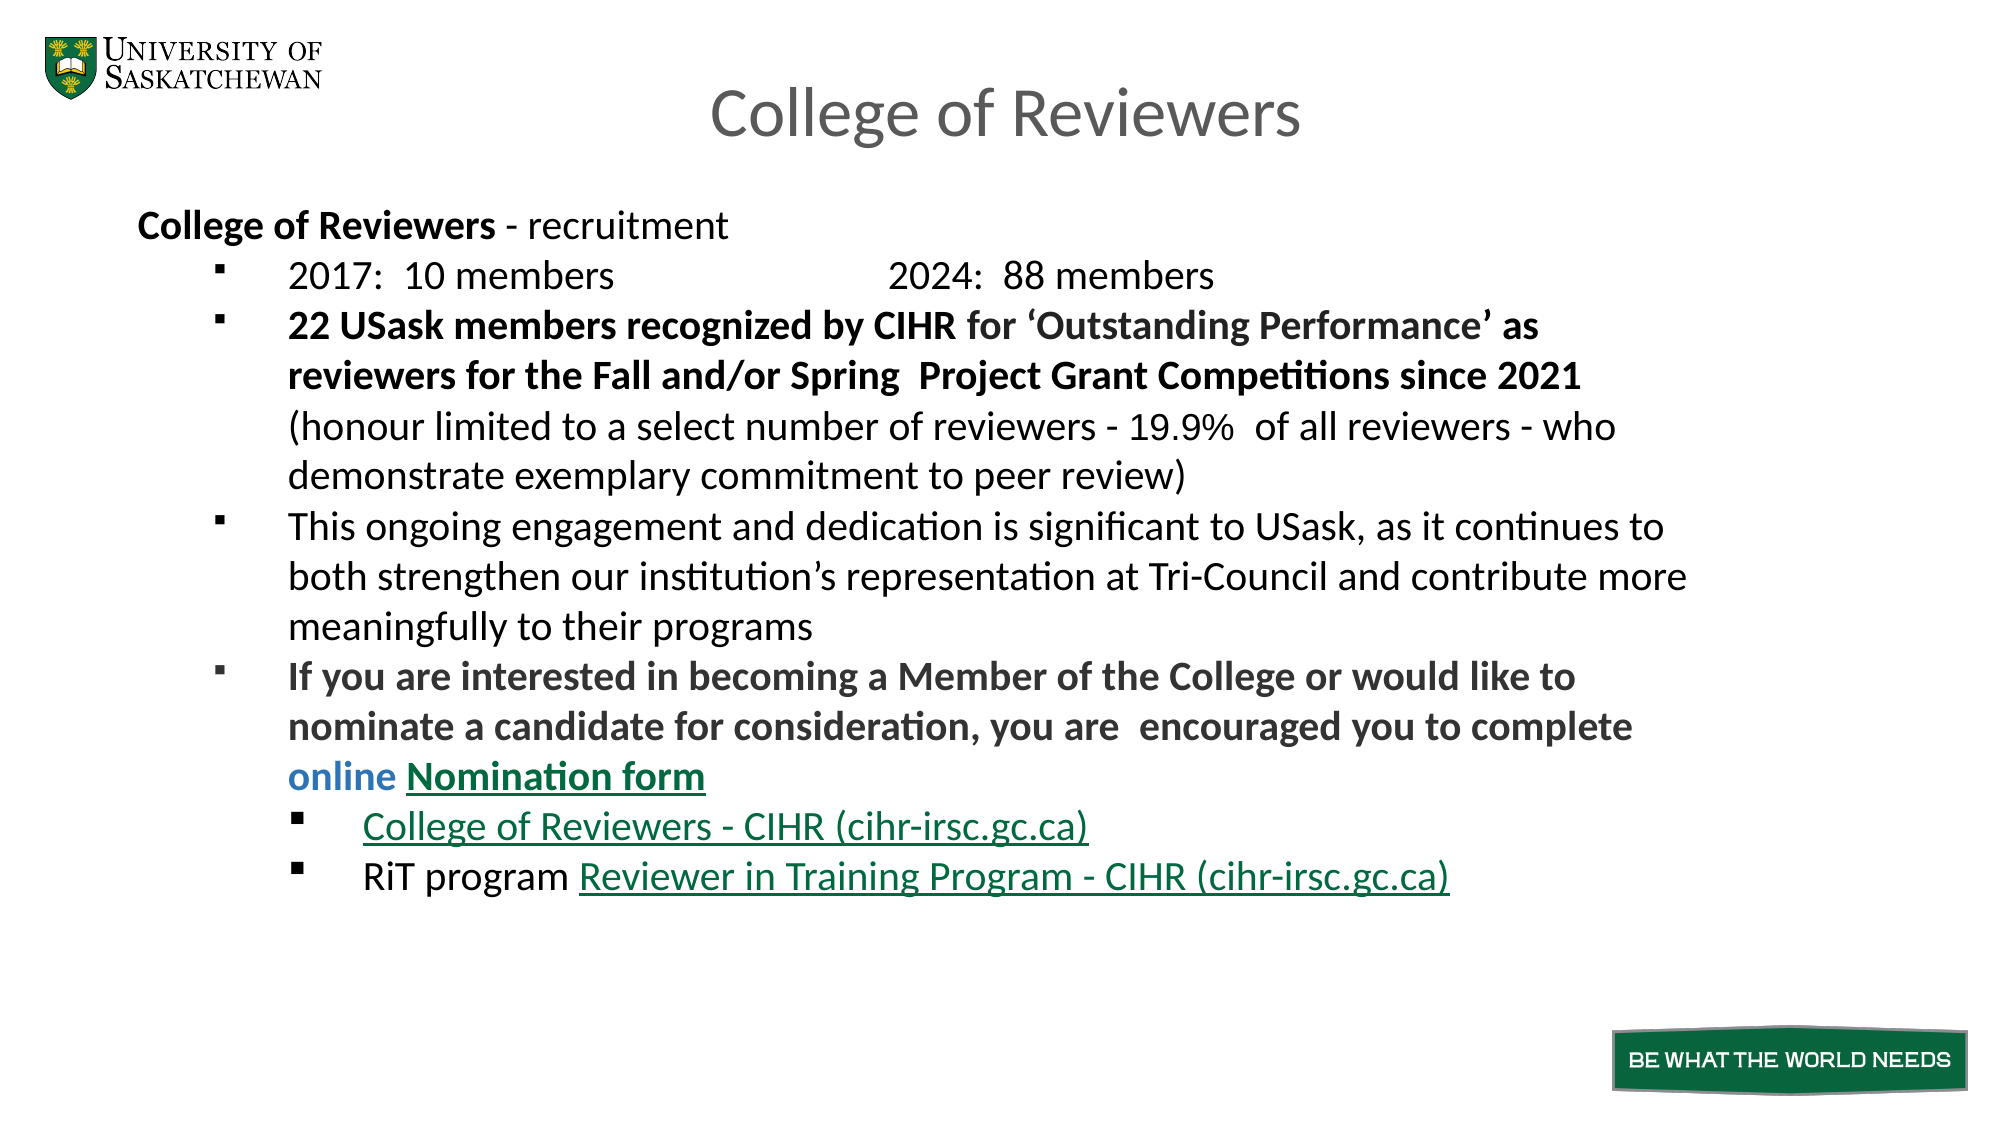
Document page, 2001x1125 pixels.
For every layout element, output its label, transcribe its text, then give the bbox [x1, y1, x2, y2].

title College of Reviewers [264, 58, 1765, 159]
list College of Reviewers - recruitment 2017: 10 members 2024: 88 members 22 USask members recognized by CIHR for ‘Outstanding Performance’ as reviewers for the Fall and/or Spring Project Grant Competitions since 2021 (honour limited to a select number of reviewers - 19.9% of all reviewers - who demonstrate exemplary commitment to peer review) This ongoing engagement and dedication is significant to USask, as it continues to both strengthen our institution’s representation at Tri-Council and contribute more meaningfully to their programs If you are interested in becoming a Member of the College or would like to nominate a candidate for consideration, you are encouraged you to complete online Nomination form College of Reviewers - CIHR (cihr-irsc.gc.ca) RiT program Reviewer in Training Program - CIHR (cihr-irsc.gc.ca) [123, 190, 1729, 975]
picture [1612, 1025, 1968, 1096]
picture [45, 37, 322, 100]
